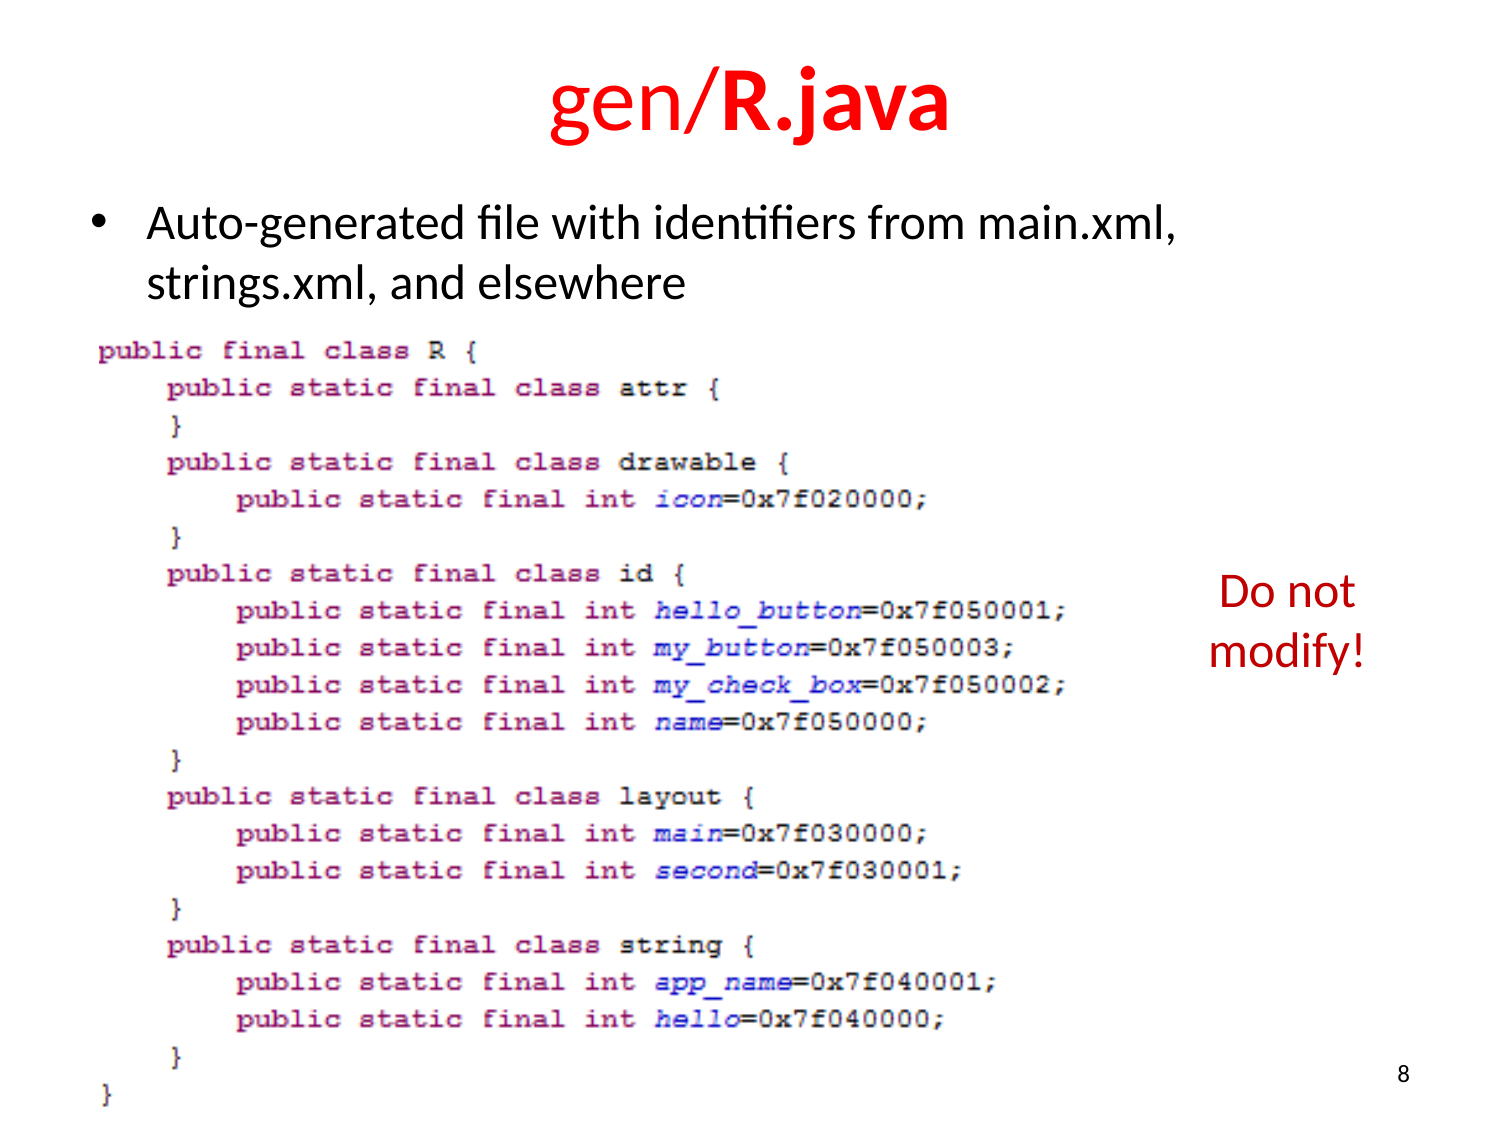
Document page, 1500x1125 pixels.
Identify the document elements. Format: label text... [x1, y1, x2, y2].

list Auto-generated file with identifiers from main.xml, strings.xml, and elsewhere [75, 182, 1425, 1038]
title gen/R.java [75, 0, 1425, 182]
slide_number 8 [1079, 1042, 1425, 1103]
picture [99, 337, 1076, 1113]
text_box Do not modify! [1174, 549, 1400, 685]
